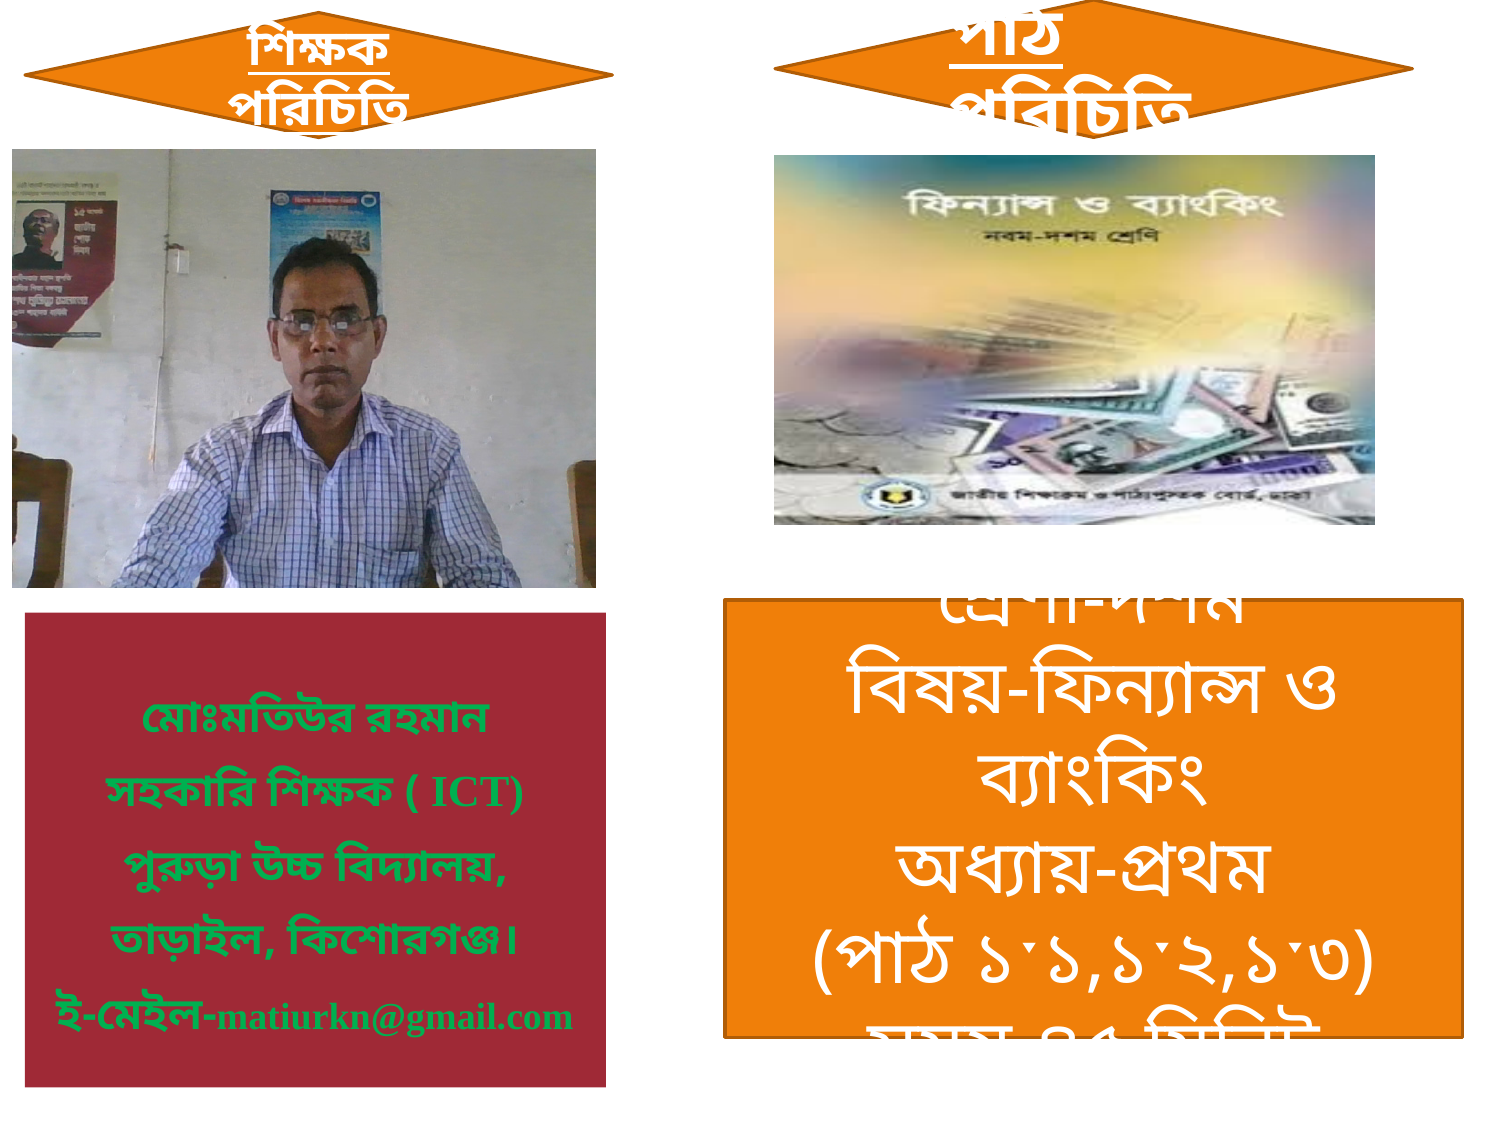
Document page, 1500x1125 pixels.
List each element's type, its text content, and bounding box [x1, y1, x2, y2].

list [12, 149, 597, 588]
text_box শ্রেণী-দশম বিষয়-ফিন্যান্স ও ব্যাংকিং অধ্যায়-প্রথম (পাঠ ১ˑ১,১ˑ২,১ˑ৩) সময়-৪৫ মিনিট [723, 598, 1464, 1039]
text_box পাঠ পরিচিতি [773, 0, 1415, 139]
list মোঃমতিউর রহমান সহকারি শিক্ষক ( ICT) পুরুড়া উচ্চ বিদ্যালয়, তাড়াইল, কিশোরগঞ্জ। ই-মেইল-matiurkn@gmail.com [24, 612, 606, 1088]
picture [774, 155, 1376, 526]
text_box শিক্ষক পরিচিতি [23, 10, 614, 140]
